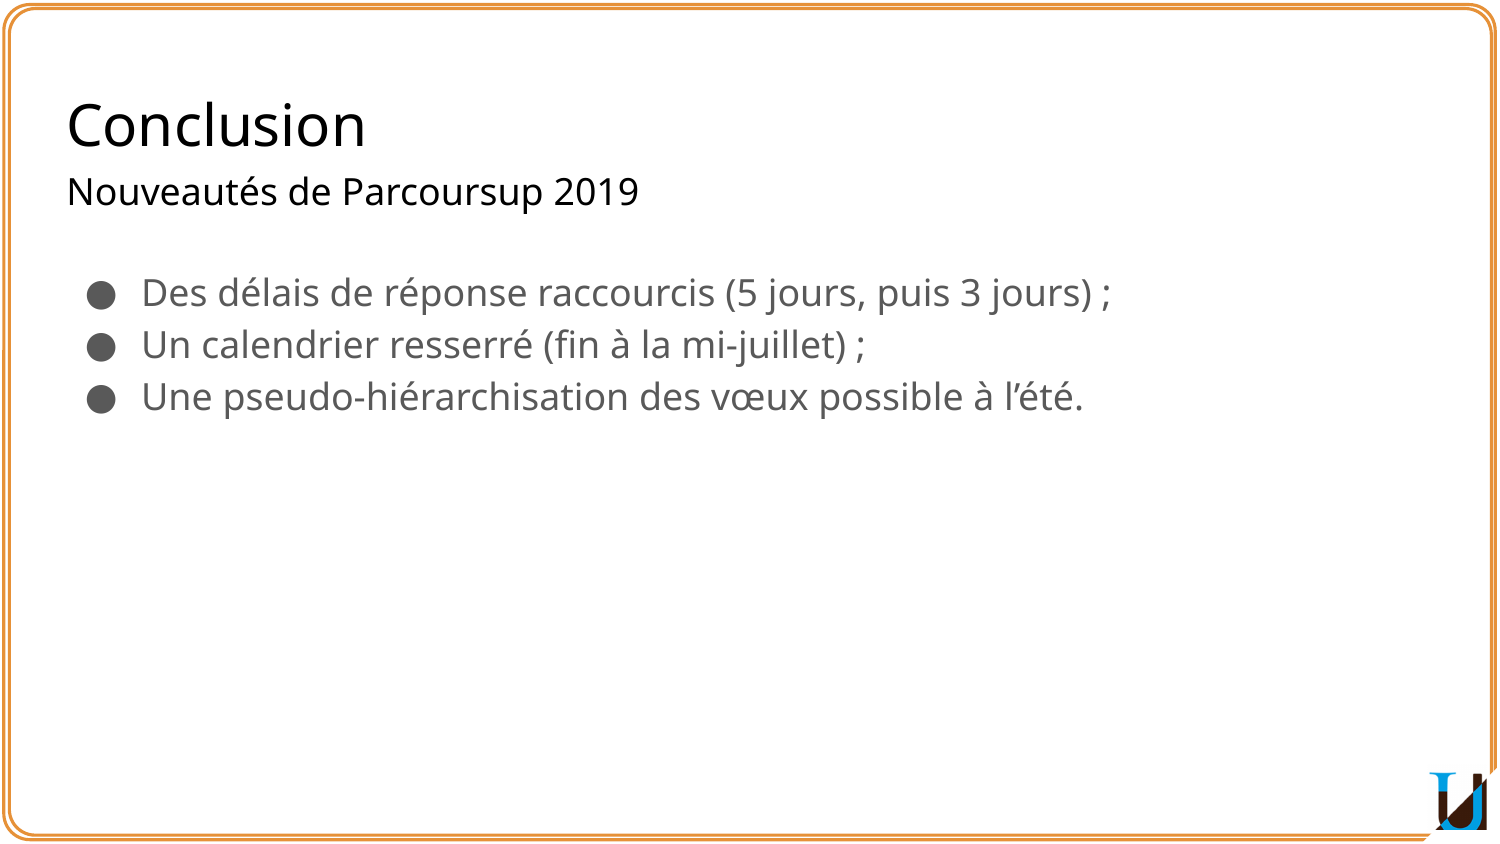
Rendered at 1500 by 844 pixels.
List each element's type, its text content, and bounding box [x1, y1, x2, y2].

title Conclusion [51, 72, 1449, 153]
list Des délais de réponse raccourcis (5 jours, puis 3 jours) ; Un calendrier resserré (fin à la mi-juillet) ; Une pseudo-hiérarchisation des vœux possible à l’été. [51, 247, 1449, 750]
title Nouveautés de Parcoursup 2019 [51, 153, 1450, 248]
picture [1427, 764, 1487, 830]
